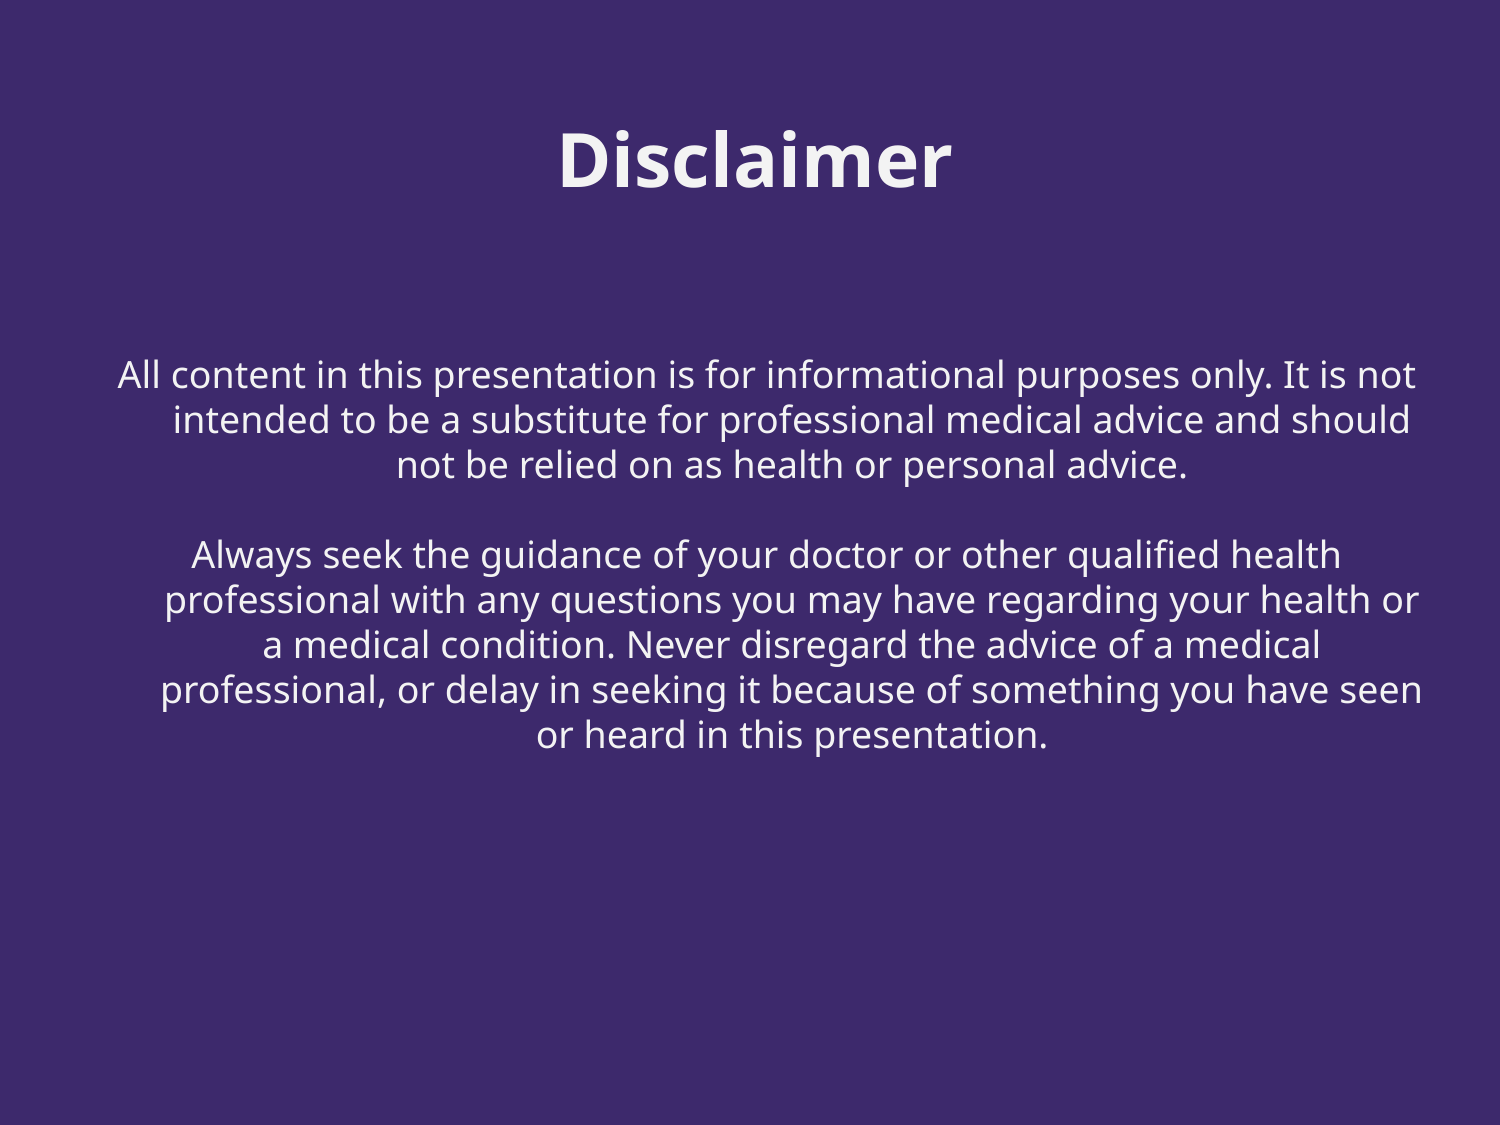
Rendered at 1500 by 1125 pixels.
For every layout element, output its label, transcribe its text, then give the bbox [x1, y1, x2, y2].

subtitle All content in this presentation is for informational purposes only. It is not intended to be a substitute for professional medical advice and should not be relied on as health or personal advice. Always seek the guidance of your doctor or other qualified health professional with any questions you may have regarding your health or a medical condition. Never disregard the advice of a medical professional, or delay in seeking it because of something you have seen or heard in this presentation. [69, 314, 1441, 839]
title Disclaimer [353, 97, 1158, 223]
